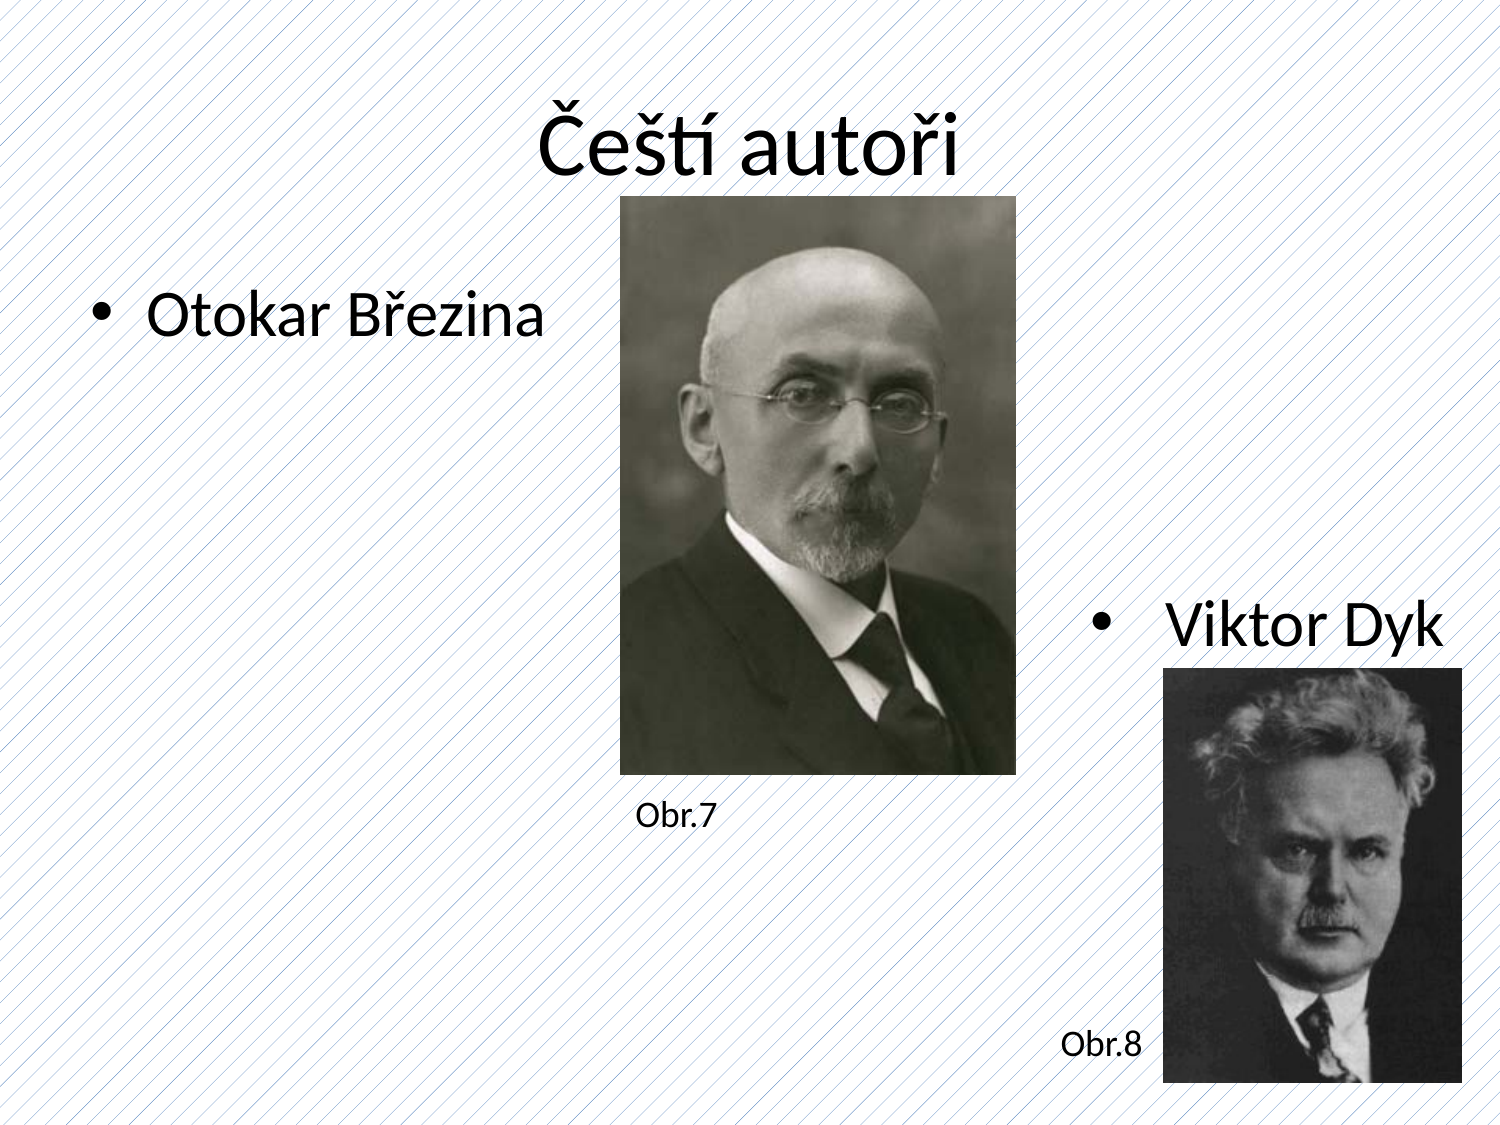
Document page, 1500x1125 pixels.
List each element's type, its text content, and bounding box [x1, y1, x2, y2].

text_box Obr.8 [1045, 1011, 1158, 1072]
picture [1163, 668, 1463, 1084]
text_box Viktor Dyk [1075, 572, 1460, 668]
text_box Obr.7 [620, 783, 733, 843]
list Otokar Březina [75, 262, 1425, 1005]
title Čeští autoři [75, 45, 1425, 233]
picture [619, 195, 1016, 775]
